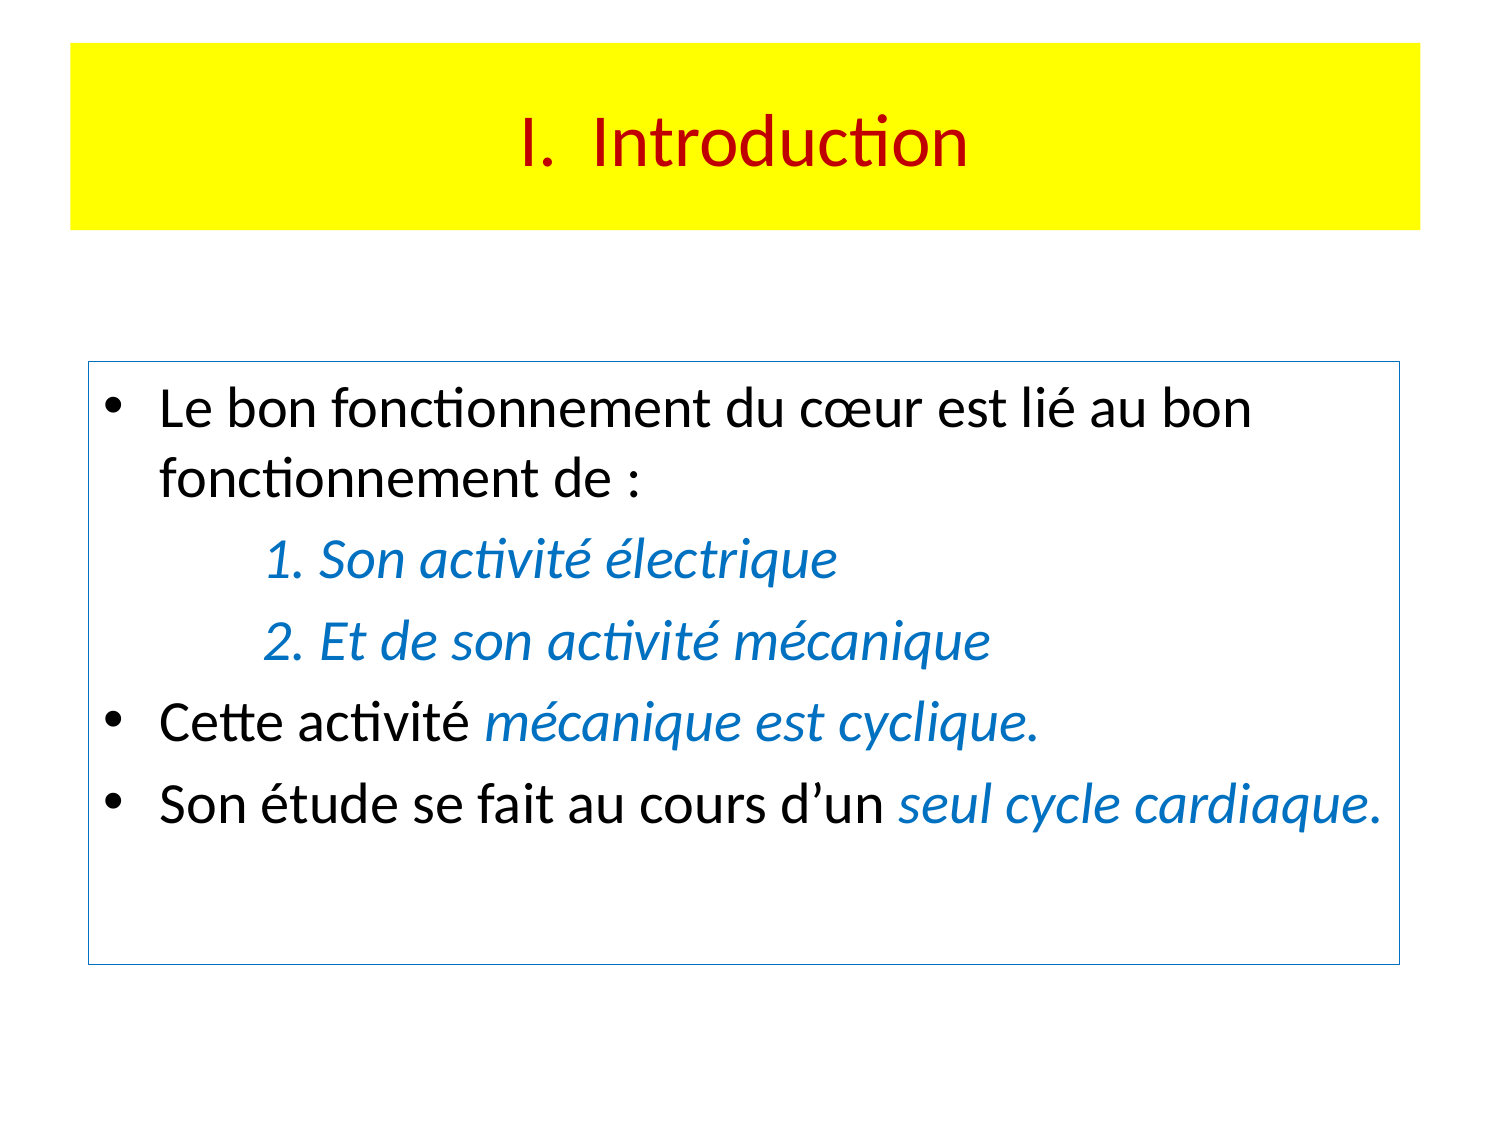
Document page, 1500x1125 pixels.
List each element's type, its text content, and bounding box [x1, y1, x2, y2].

title I. Introduction [70, 42, 1421, 231]
list Le bon fonctionnement du cœur est lié au bon fonctionnement de : 1. Son activité électrique 2. Et de son activité mécanique Cette activité mécanique est cyclique. Son étude se fait au cours d’un seul cycle cardiaque. [88, 361, 1400, 965]
